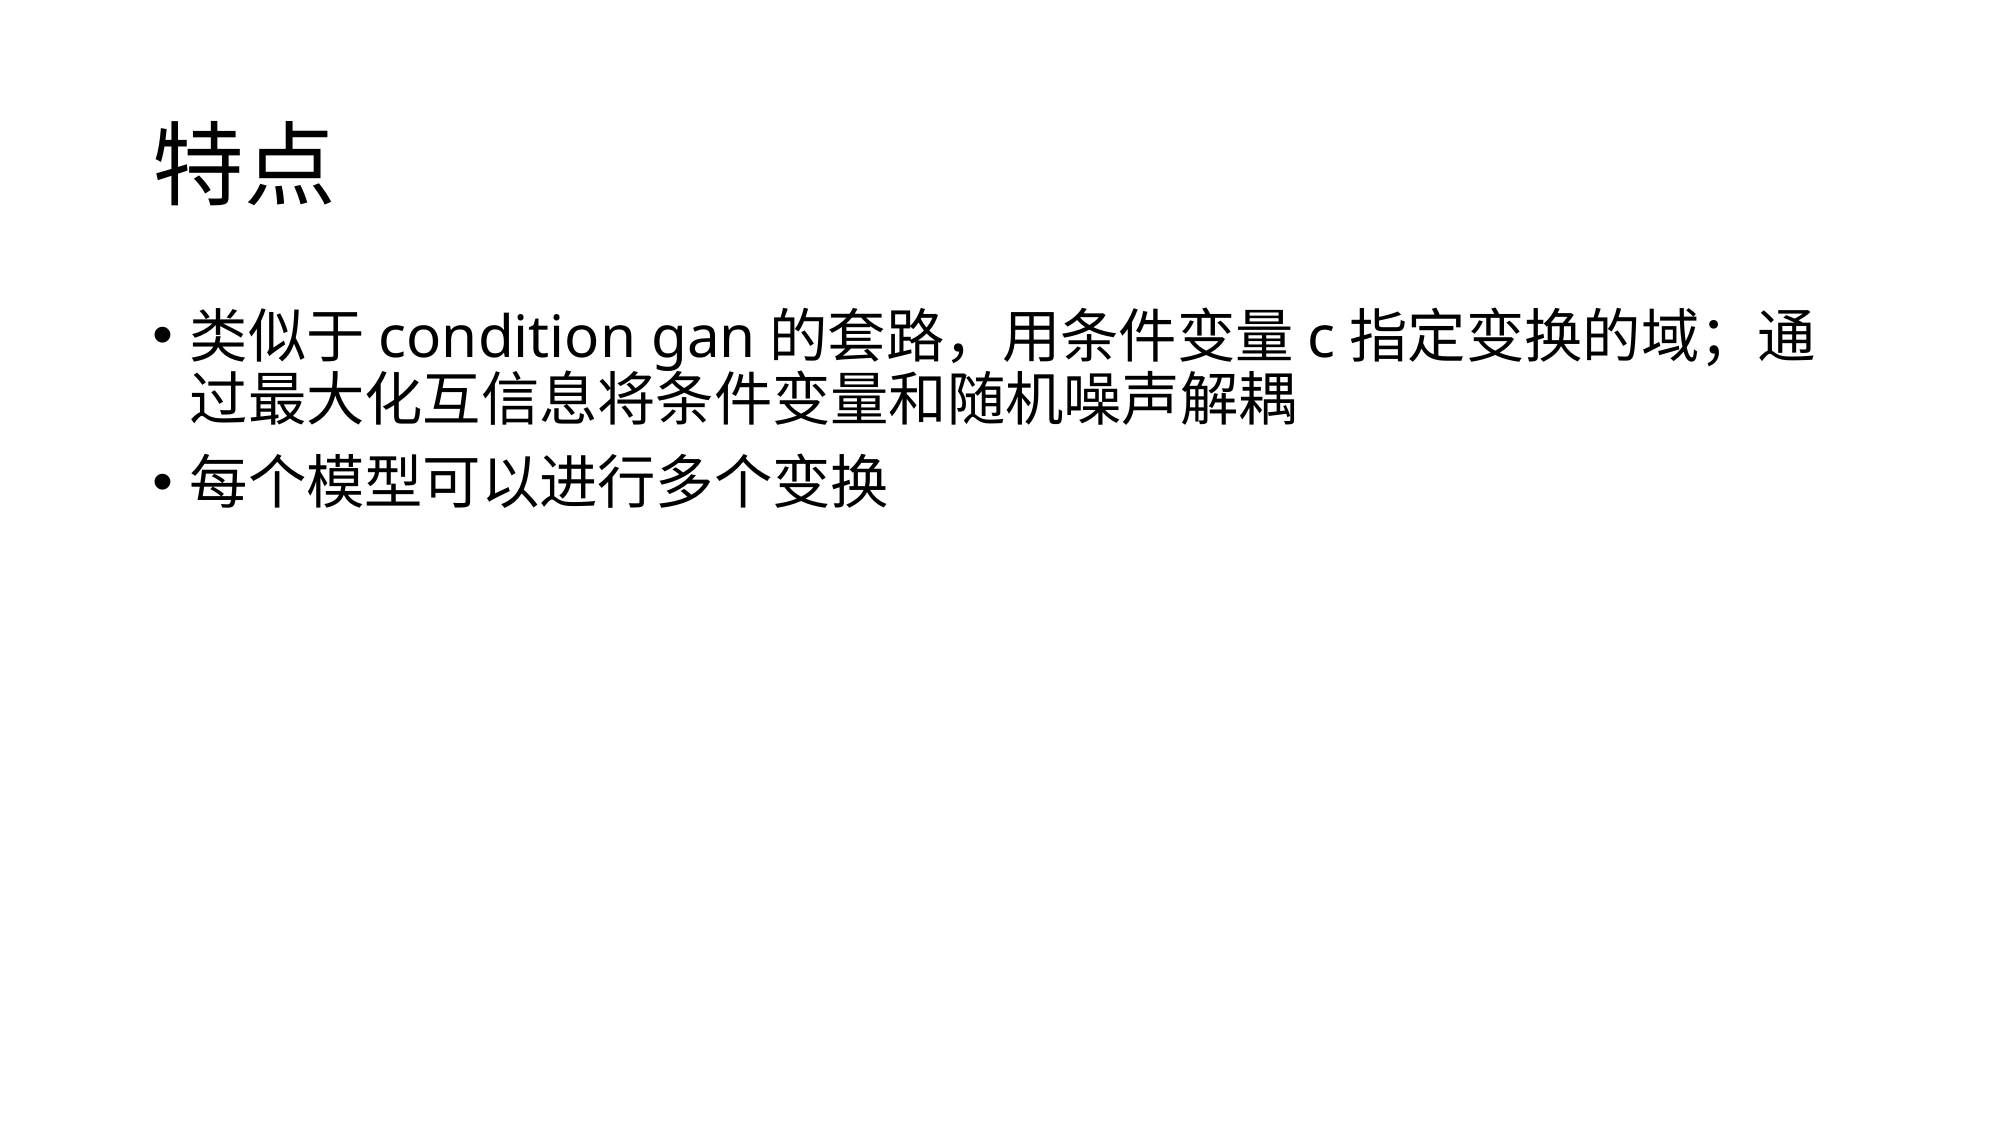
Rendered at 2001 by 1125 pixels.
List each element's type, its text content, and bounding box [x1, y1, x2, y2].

list 类似于condition gan的套路，用条件变量c指定变换的域；通过最大化互信息将条件变量和随机噪声解耦 每个模型可以进行多个变换 [137, 299, 1863, 1014]
title 特点 [137, 59, 1863, 278]
